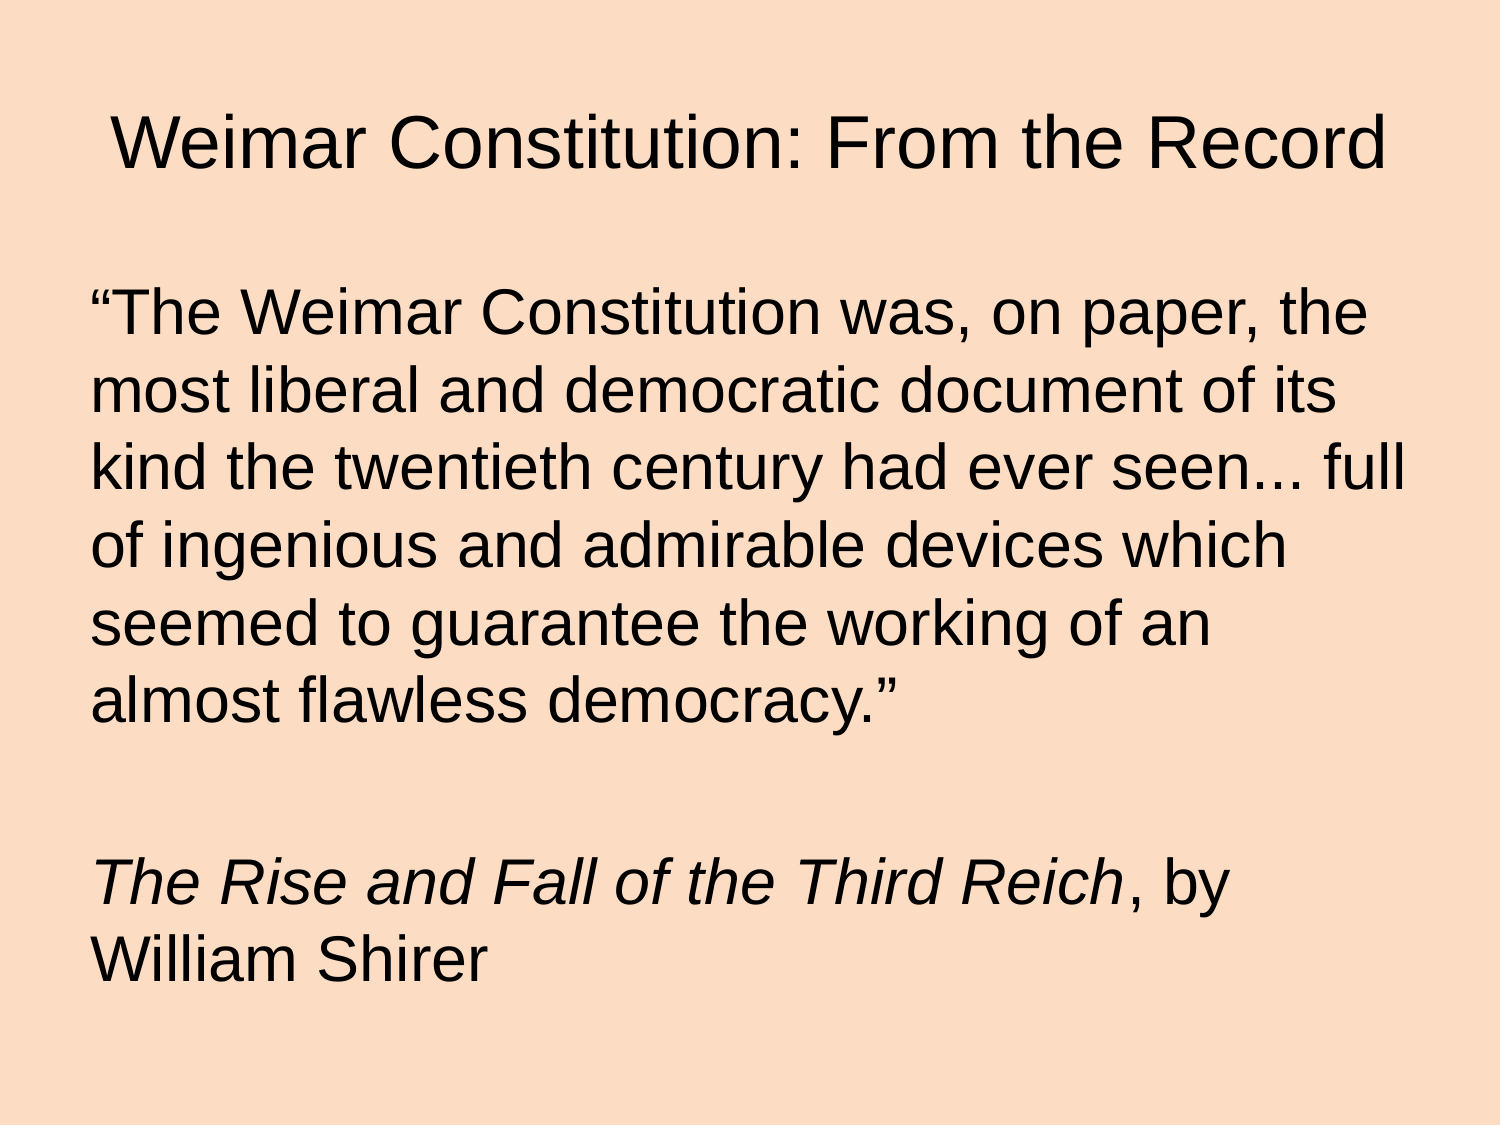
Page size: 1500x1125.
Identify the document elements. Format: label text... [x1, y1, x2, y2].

list “The Weimar Constitution was, on paper, the most liberal and democratic document of its kind the twentieth century had ever seen... full of ingenious and admirable devices which seemed to guarantee the working of an almost flawless democracy.” The Rise and Fall of the Third Reich, by William Shirer [75, 262, 1425, 1005]
title Weimar Constitution: From the Record [75, 45, 1425, 233]
